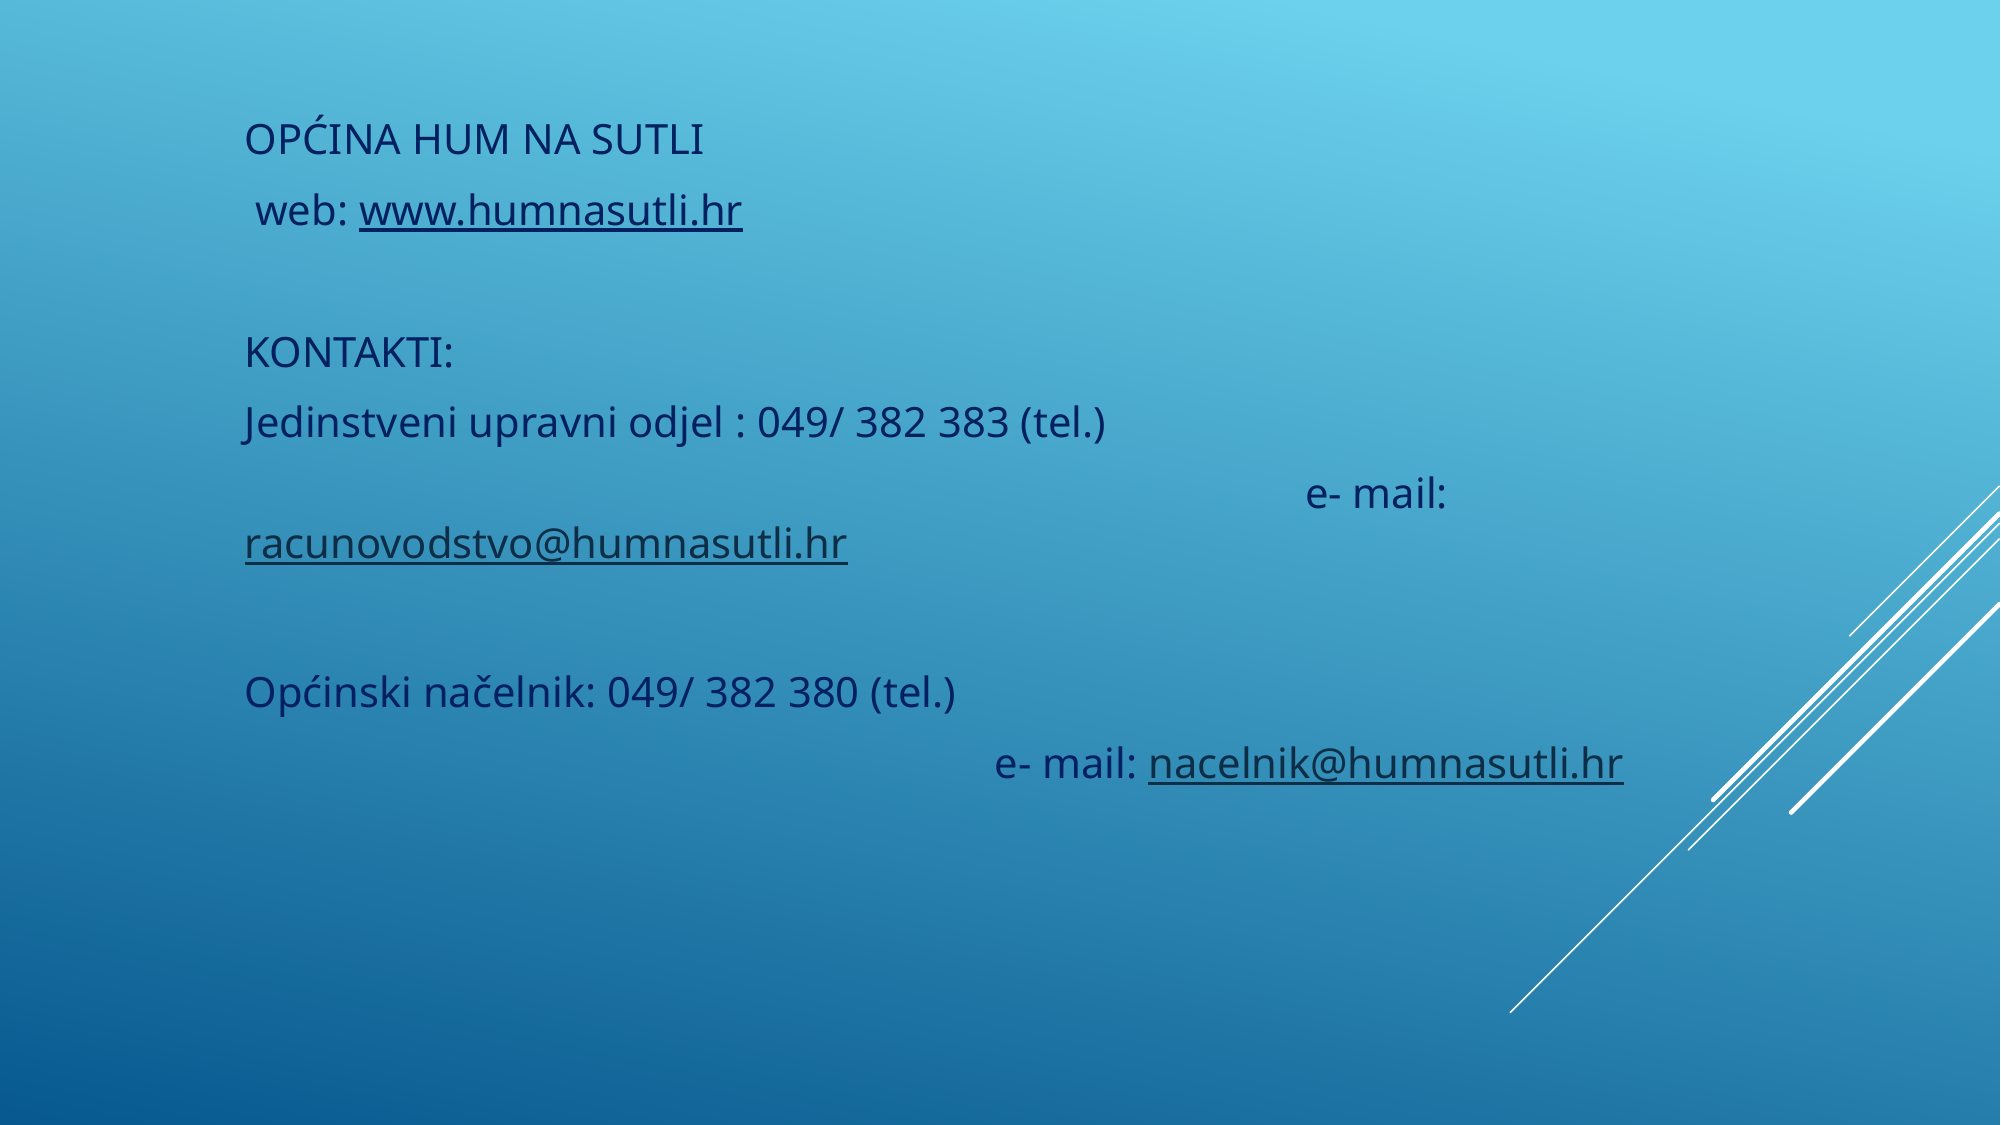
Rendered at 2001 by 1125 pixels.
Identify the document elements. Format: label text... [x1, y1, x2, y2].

list OPĆINA HUM NA SUTLI web: www.humnasutli.hr KONTAKTI: Jedinstveni upravni odjel : 049/ 382 383 (tel.) e- mail: racunovodstvo@humnasutli.hr Općinski načelnik: 049/ 382 380 (tel.) e- mail: nacelnik@humnasutli.hr [229, 167, 1915, 952]
